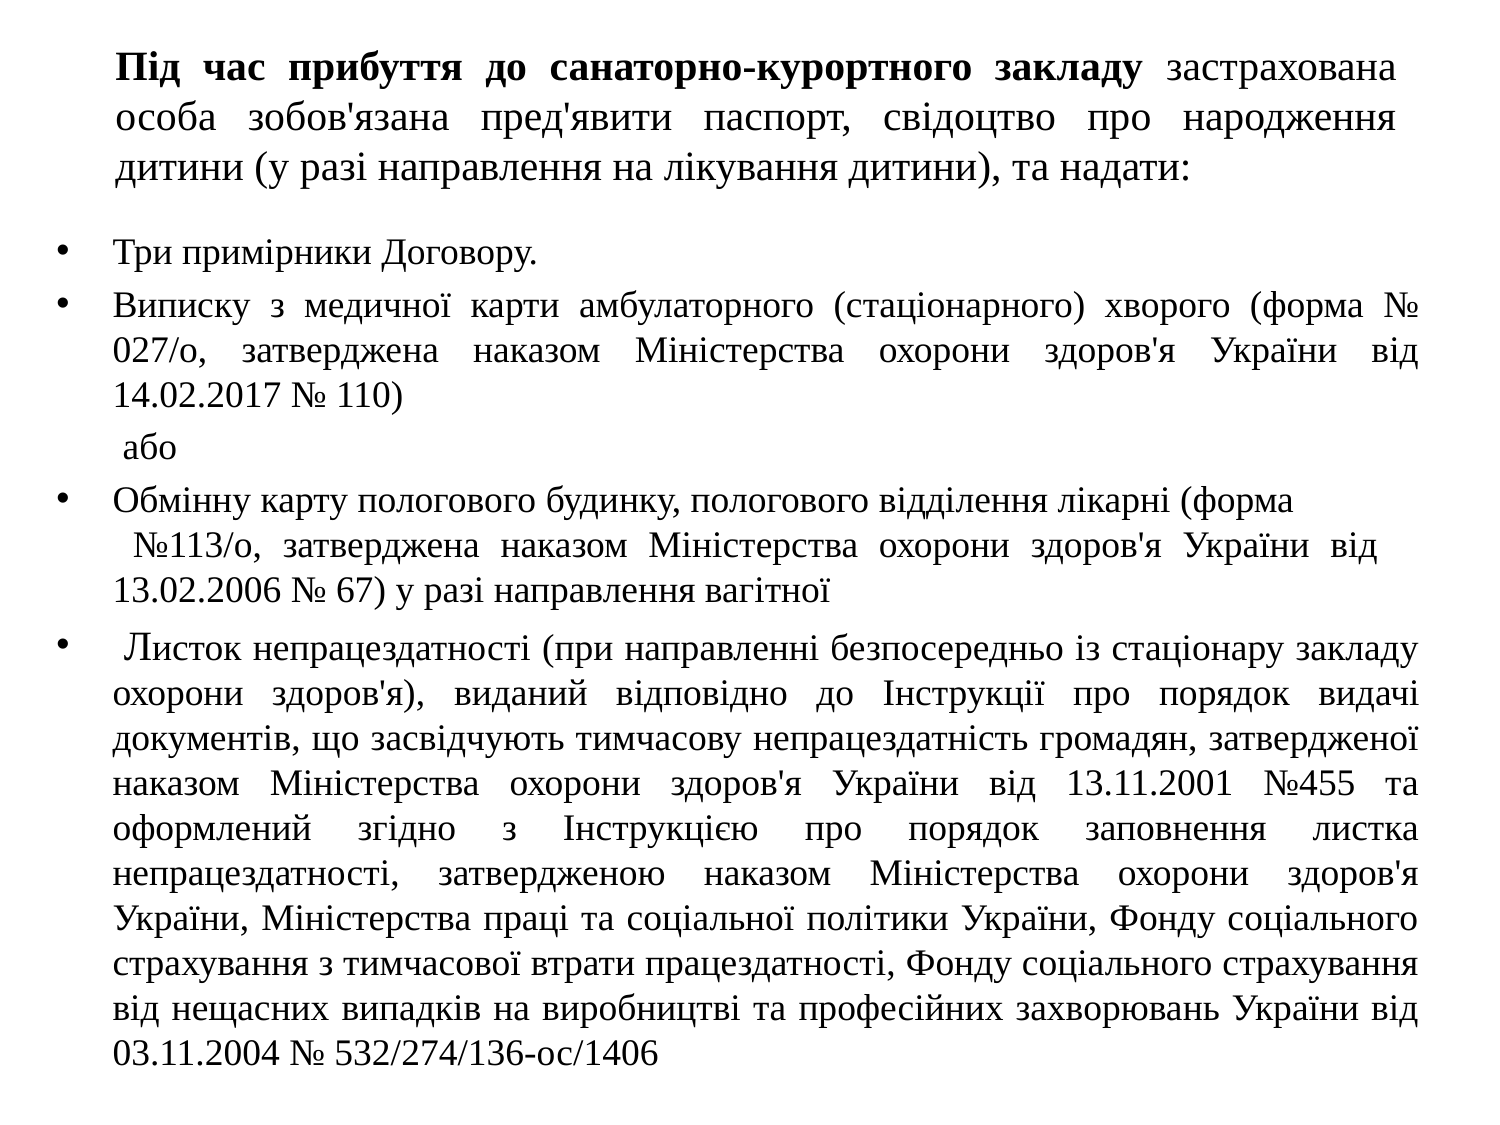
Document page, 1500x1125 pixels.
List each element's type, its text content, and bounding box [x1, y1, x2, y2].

list Три примірники Договору. Виписку з медичної карти амбулаторного (стаціонарного) хворого (форма № 027/о, затверджена наказом Міністерства охорони здоров'я України від 14.02.2017 № 110) або Обмінну карту пологового будинку, пологового відділення лікарні (форма №113/о, затверджена наказом Міністерства охорони здоров'я України від 13.02.2006 № 67) у разі направлення вагітної Листок непрацездатності (при направленні безпосередньо із стаціонару закладу охорони здоров'я), виданий відповідно до Інструкції про порядок видачі документів, що засвідчують тимчасову непрацездатність громадян, затвердженої наказом Міністерства охорони здоров'я України від 13.11.2001 №455 та оформлений згідно з Інструкцією про порядок заповнення листка непрацездатності, затвердженою наказом Міністерства охорони здоров'я України, Міністерства праці та соціальної політики України, Фонду соціального страхування з тимчасової втрати працездатності, Фонду соціального страхування від нещасних випадків на виробництві та професійних захворювань України від 03.11.2004 № 532/274/136-ос/1406 [41, 219, 1436, 1125]
title Під час прибуття до санаторно-курортного закладу застрахована особа зобов'язана пред'явити паспорт, свідоцтво про народження дитини (у разі направлення на лікування дитини), та надати: [100, 30, 1412, 197]
